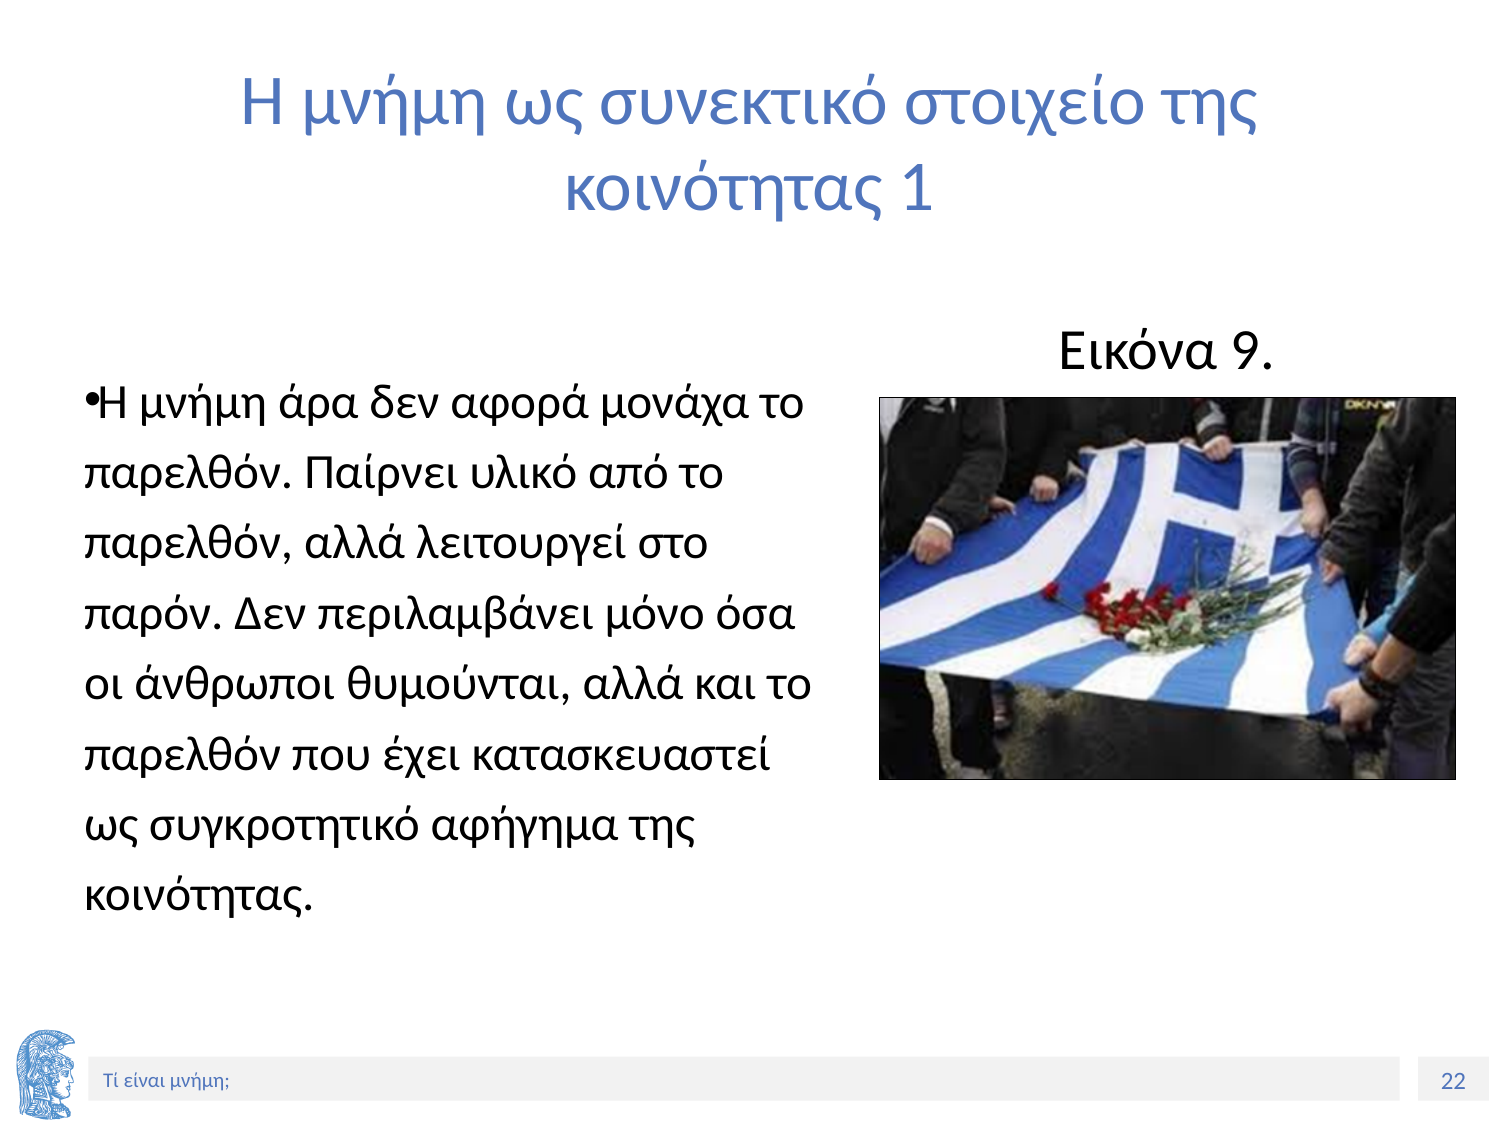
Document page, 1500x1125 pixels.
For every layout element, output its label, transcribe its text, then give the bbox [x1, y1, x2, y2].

picture [879, 396, 1456, 780]
text_box Εικόνα 9. [1043, 303, 1292, 395]
list Η μνήμη άρα δεν αφορά μονάχα το παρελθόν. Παίρνει υλικό από το παρελθόν, αλλά λειτουργεί στο παρόν. Δεν περιλαμβάνει μόνο όσα οι άνθρωποι θυμούνται, αλλά και το παρελθόν που έχει κατασκευαστεί ως συγκροτητικό αφήγημα της κοινότητας. [69, 349, 850, 941]
picture [9, 1026, 81, 1120]
title Η μνήμη ως συνεκτικό στοιχείο της κοινότητας 1 [75, 45, 1425, 233]
